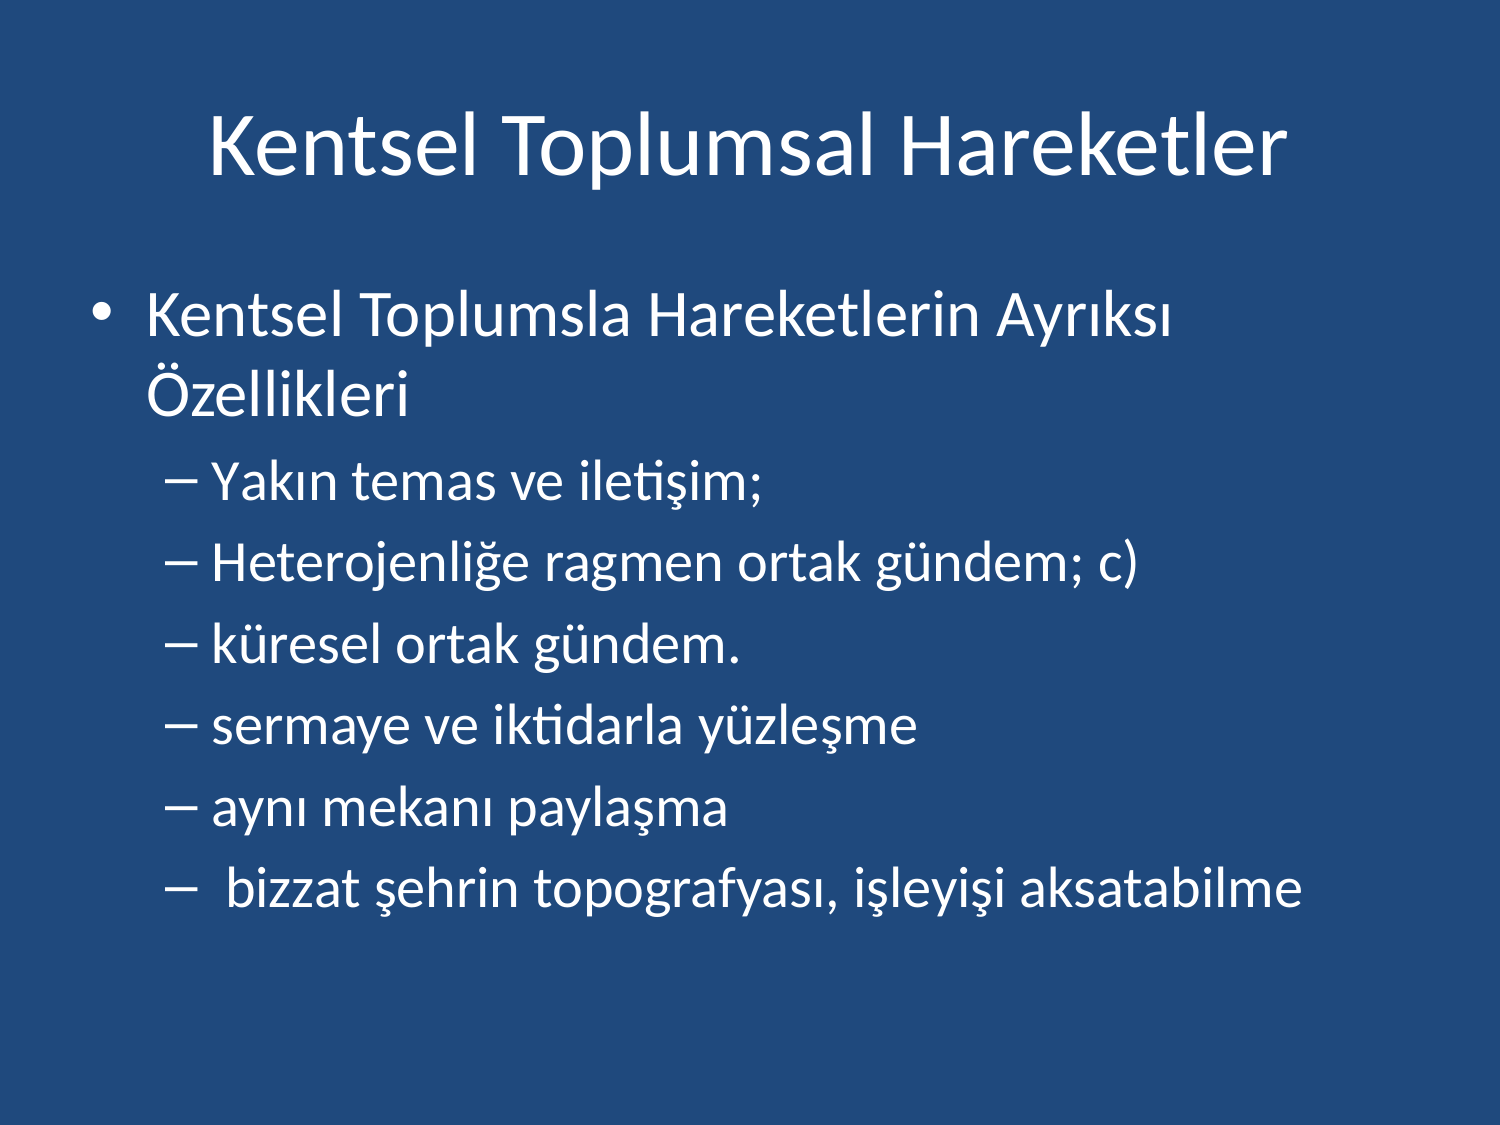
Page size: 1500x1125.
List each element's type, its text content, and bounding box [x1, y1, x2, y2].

title Kentsel Toplumsal Hareketler [75, 45, 1425, 233]
list Kentsel Toplumsla Hareketlerin Ayrıksı Özellikleri Yakın temas ve iletişim; Heterojenliğe ragmen ortak gündem; c) küresel ortak gündem. sermaye ve iktidarla yüzleşme aynı mekanı paylaşma bizzat şehrin topografyası, işleyişi aksatabilme [75, 262, 1425, 1005]
